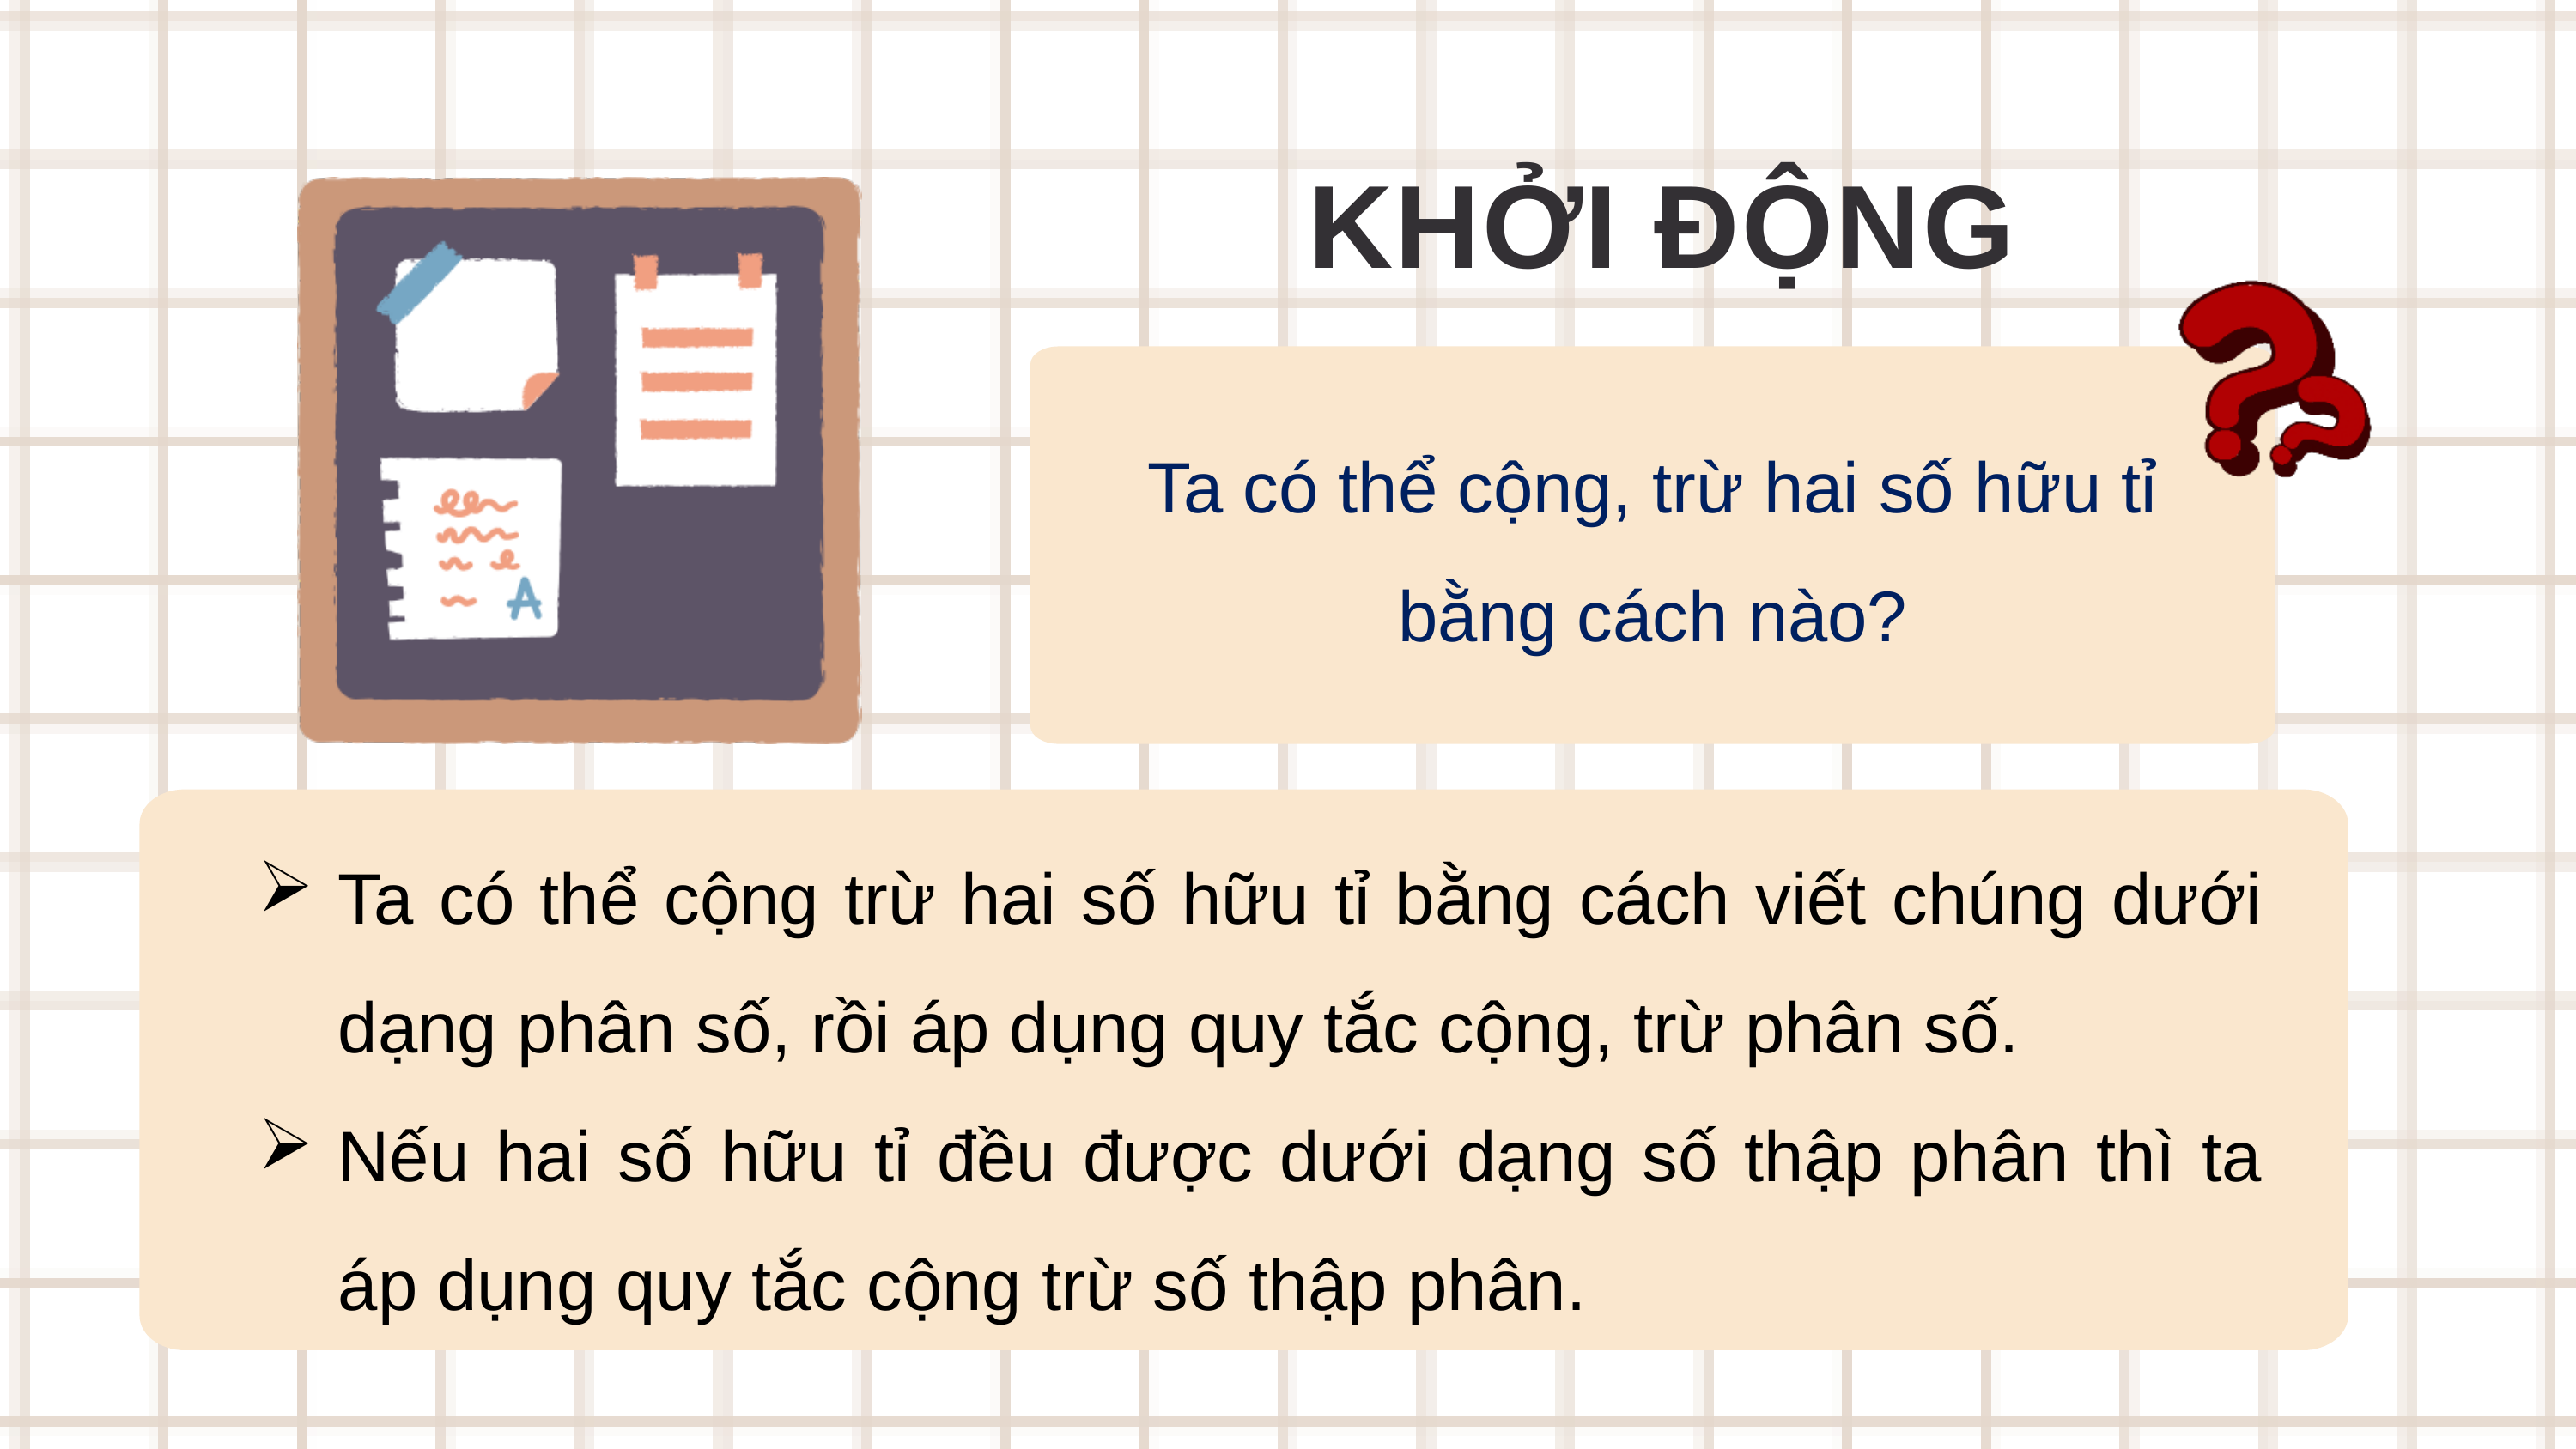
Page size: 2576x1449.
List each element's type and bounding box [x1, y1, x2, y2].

text_box [139, 789, 2348, 1351]
picture [0, 0, 2576, 1449]
text_box [1030, 346, 2276, 744]
